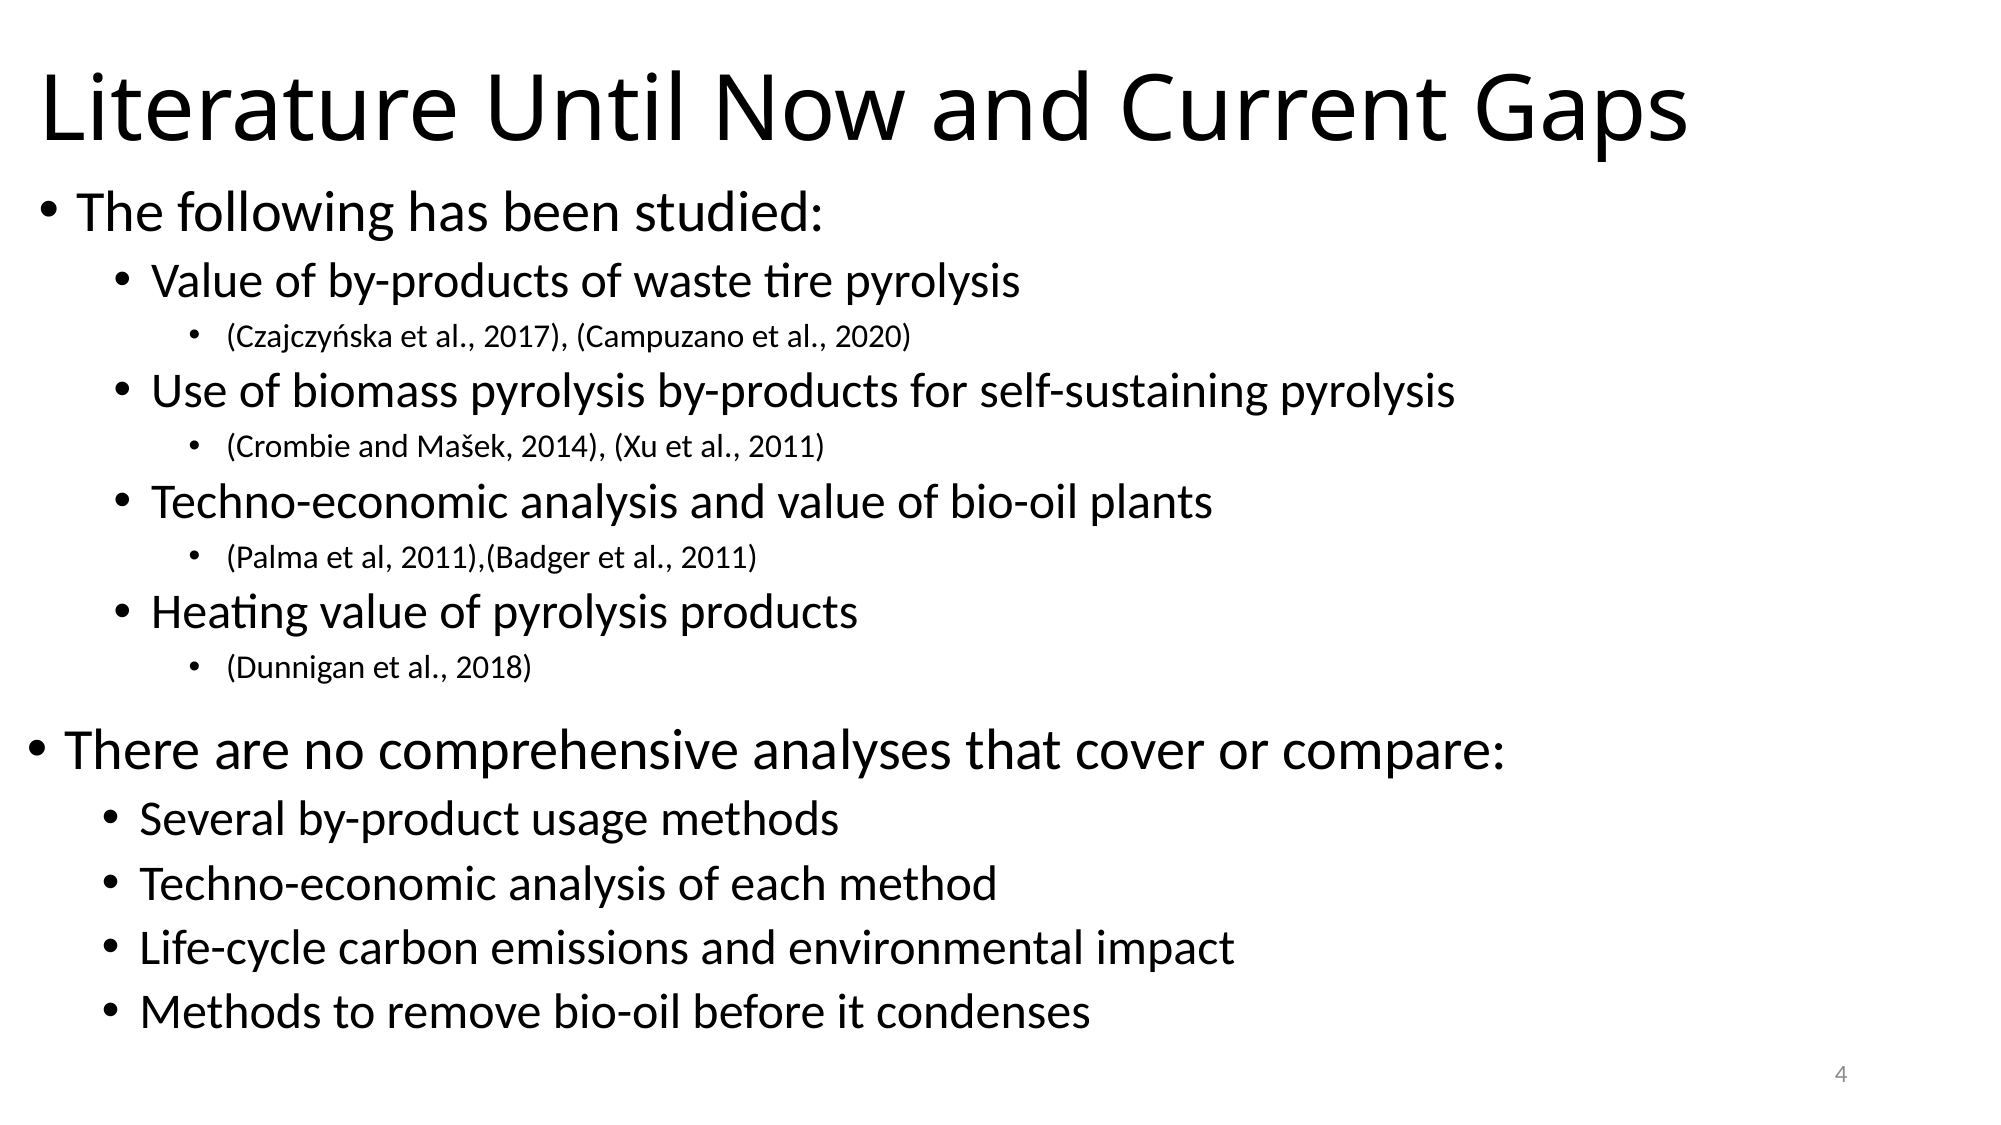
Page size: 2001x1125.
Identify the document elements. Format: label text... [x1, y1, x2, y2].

text_box There are no comprehensive analyses that cover or compare: Several by-product usage methods Techno-economic analysis of each method Life-cycle carbon emissions and environmental impact Methods to remove bio-oil before it condenses [11, 711, 1988, 1055]
slide_number 4 [1412, 1042, 1863, 1103]
title Literature Until Now and Current Gaps [23, 2, 1749, 173]
list The following has been studied: Value of by-products of waste tire pyrolysis (Czajczyńska et al., 2017), (Campuzano et al., 2020) Use of biomass pyrolysis by-products for self-sustaining pyrolysis (Crombie and Mašek, 2014), (Xu et al., 2011) Techno-economic analysis and value of bio-oil plants (Palma et al, 2011),(Badger et al., 2011) Heating value of pyrolysis products (Dunnigan et al., 2018) [23, 173, 2000, 771]
